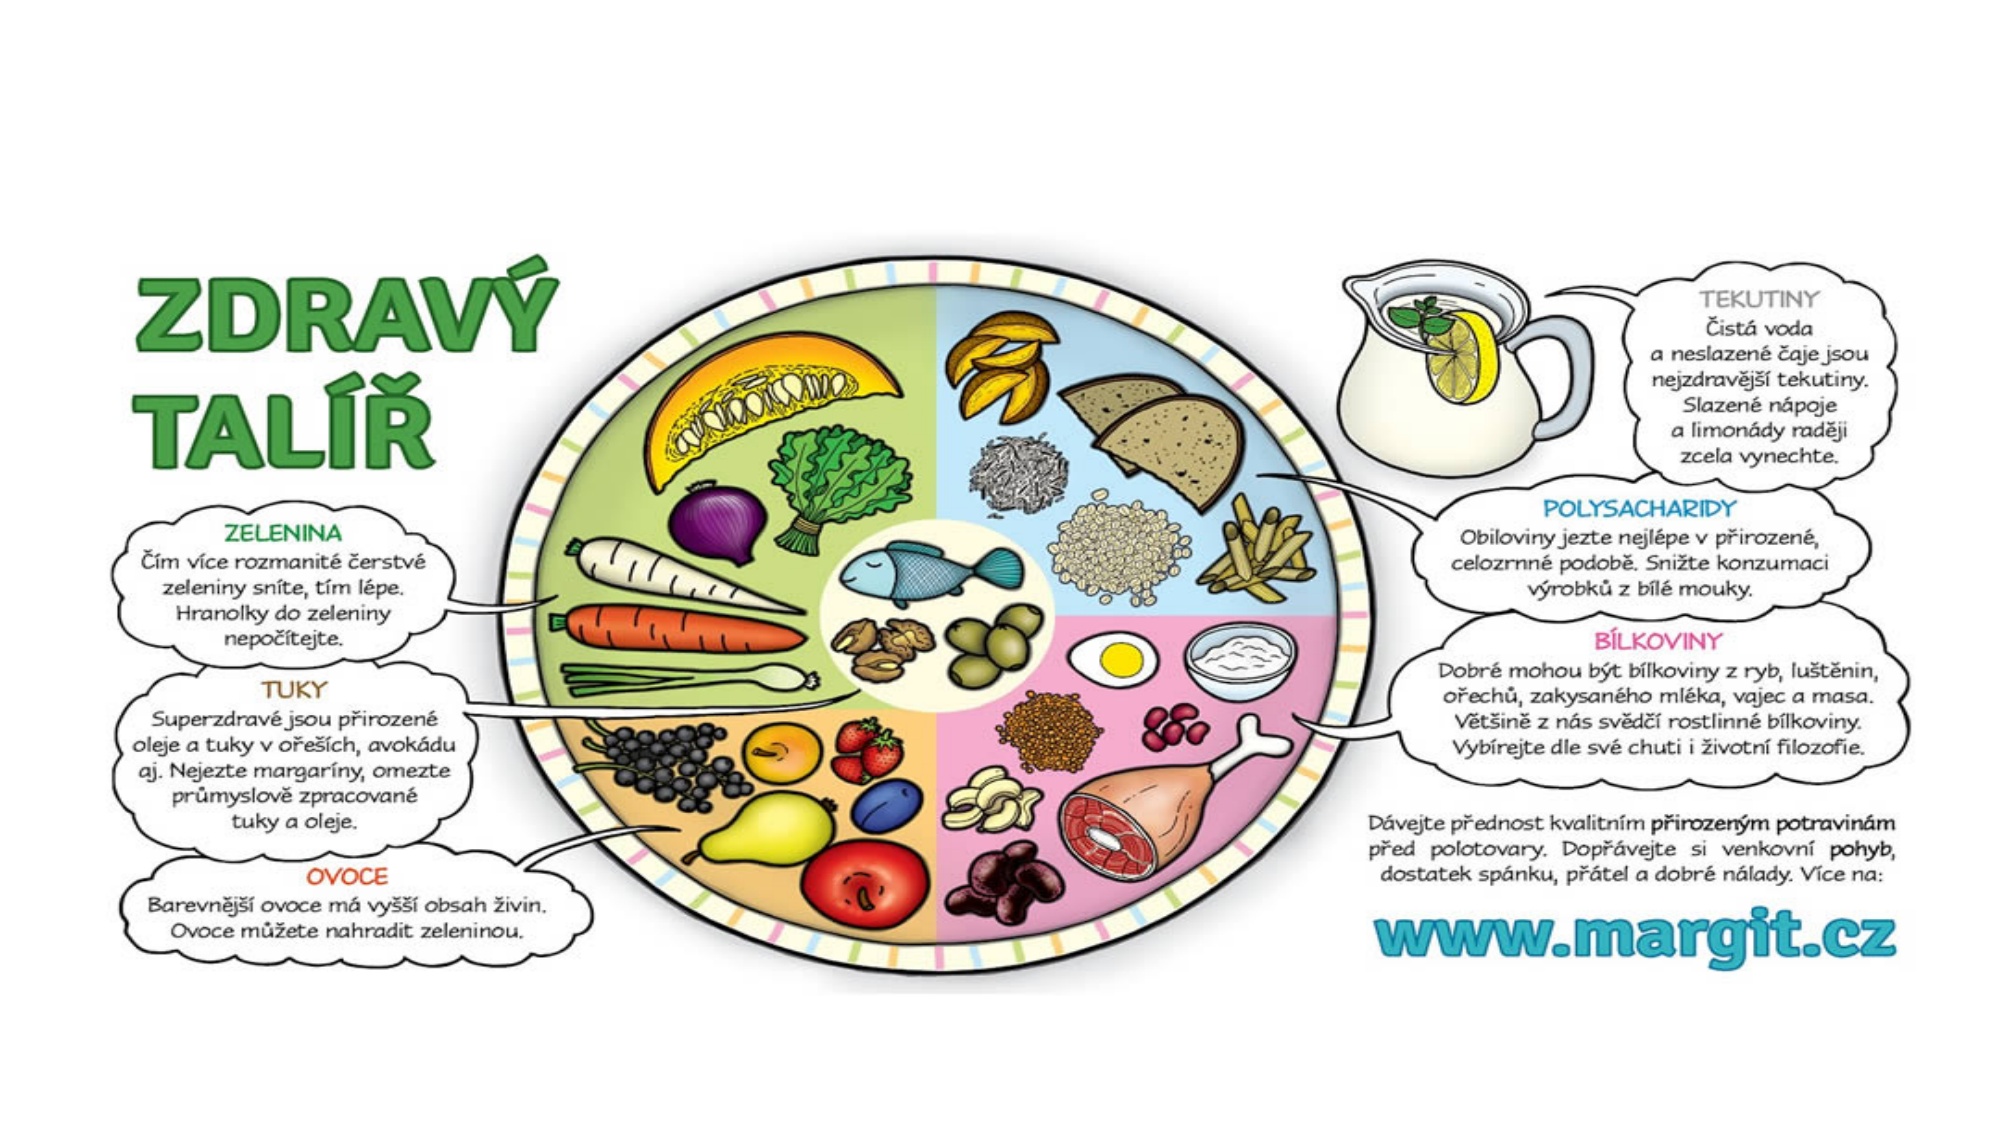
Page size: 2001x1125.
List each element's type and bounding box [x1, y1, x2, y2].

list [92, 82, 1941, 1125]
